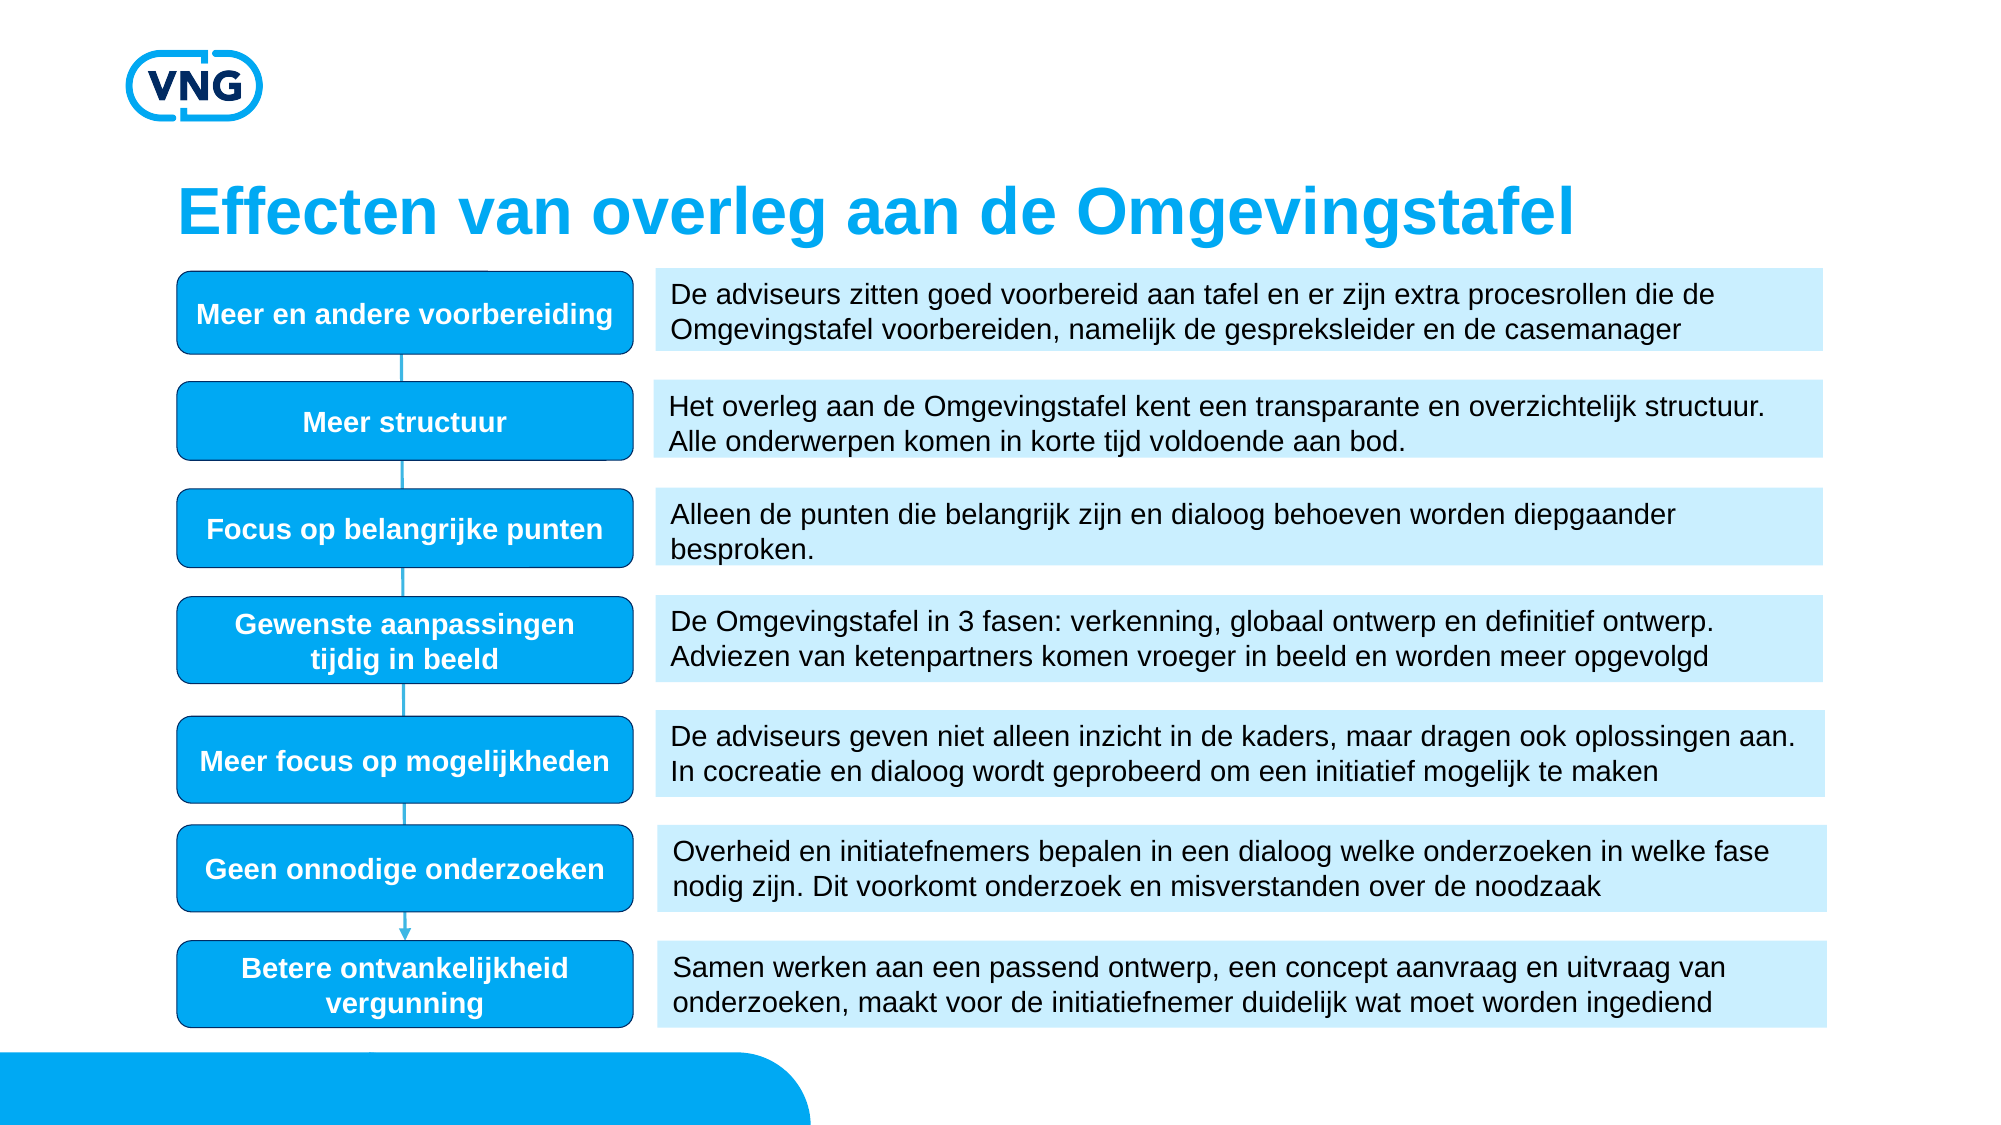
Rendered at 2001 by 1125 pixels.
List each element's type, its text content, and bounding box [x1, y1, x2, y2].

text_box Meer en andere voorbereiding [176, 270, 634, 355]
text_box Focus op belangrijke punten [176, 488, 401, 569]
text_box Meer structuur [406, 381, 634, 461]
text_box Betere ontvankelijkheid vergunning [176, 940, 634, 1029]
text_box Geen onnodige onderzoeken [406, 824, 634, 913]
text_box Geen onnodige onderzoeken [176, 824, 401, 913]
title Effecten van overleg aan de Omgevingstafel [177, 177, 1823, 296]
text_box De adviseurs zitten goed voorbereid aan tafel en er zijn extra procesrollen die de Omgevingstafel voorbereiden, namelijk de gespreksleider en de casemanager [655, 268, 1823, 351]
text_box Het overleg aan de Omgevingstafel kent een transparante en overzichtelijk structuur. Alle onderwerpen komen in korte tijd voldoende aan bod. [653, 379, 1823, 458]
text_box Focus op belangrijke punten [406, 488, 634, 569]
text_box Alleen de punten die belangrijk zijn en dialoog behoeven worden diepgaander besproken. [655, 487, 1823, 566]
text_box Samen werken aan een passend ontwerp, een concept aanvraag en uitvraag van onderzoeken, maakt voor de initiatiefnemer duidelijk wat moet worden ingediend [657, 940, 1827, 1028]
text_box Gewenste aanpassingen tijdig in beeld [176, 596, 401, 685]
text_box Meer focus op mogelijkheden [406, 715, 634, 804]
text_box Gewenste aanpassingen tijdig in beeld [406, 596, 634, 685]
text_box De adviseurs geven niet alleen inzicht in de kaders, maar dragen ook oplossingen aan. In cocreatie en dialoog wordt geprobeerd om een initiatief mogelijk te maken [655, 710, 1825, 797]
text_box Meer focus op mogelijkheden [176, 715, 401, 804]
text_box De Omgevingstafel in 3 fasen: verkenning, globaal ontwerp en definitief ontwerp. Adviezen van ketenpartners komen vroeger in beeld en worden meer opgevolgd [655, 595, 1823, 683]
text_box Meer structuur [176, 381, 401, 461]
text_box Overheid en initiatefnemers bepalen in een dialoog welke onderzoeken in welke fase nodig zijn. Dit voorkomt onderzoek en misverstanden over de noodzaak [657, 824, 1827, 912]
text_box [401, 295, 406, 941]
picture [79, 0, 433, 202]
